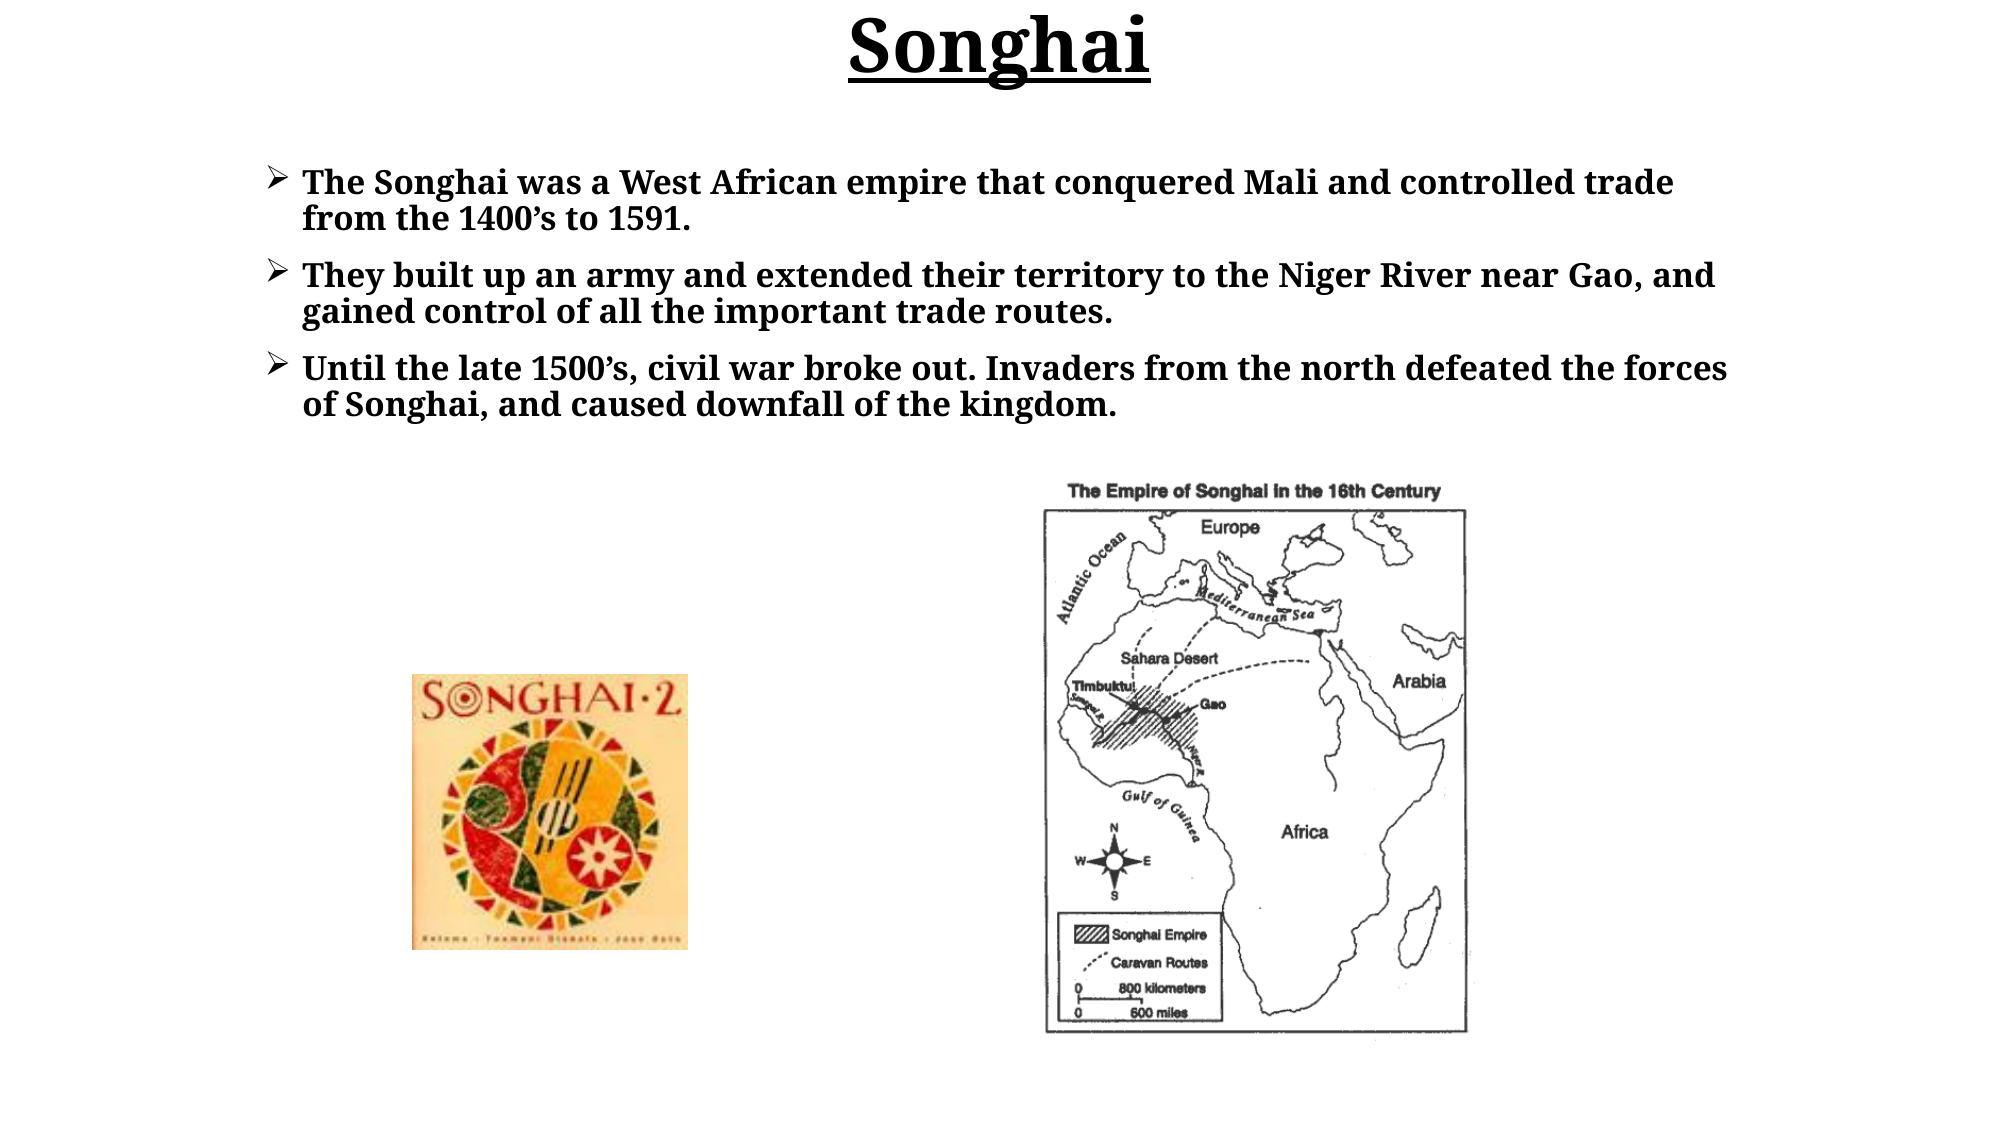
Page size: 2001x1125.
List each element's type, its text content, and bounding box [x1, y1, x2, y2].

picture [412, 674, 688, 950]
list Songhai The Songhai was a West African empire that conquered Mali and controlled trade from the 1400’s to 1591. They built up an army and extended their territory to the Niger River near Gao, and gained control of all the important trade routes. Until the late 1500’s, civil war broke out. Invaders from the north defeated the forces of Songhai, and caused downfall of the kingdom. [249, 0, 1750, 1125]
picture [1037, 474, 1476, 1044]
